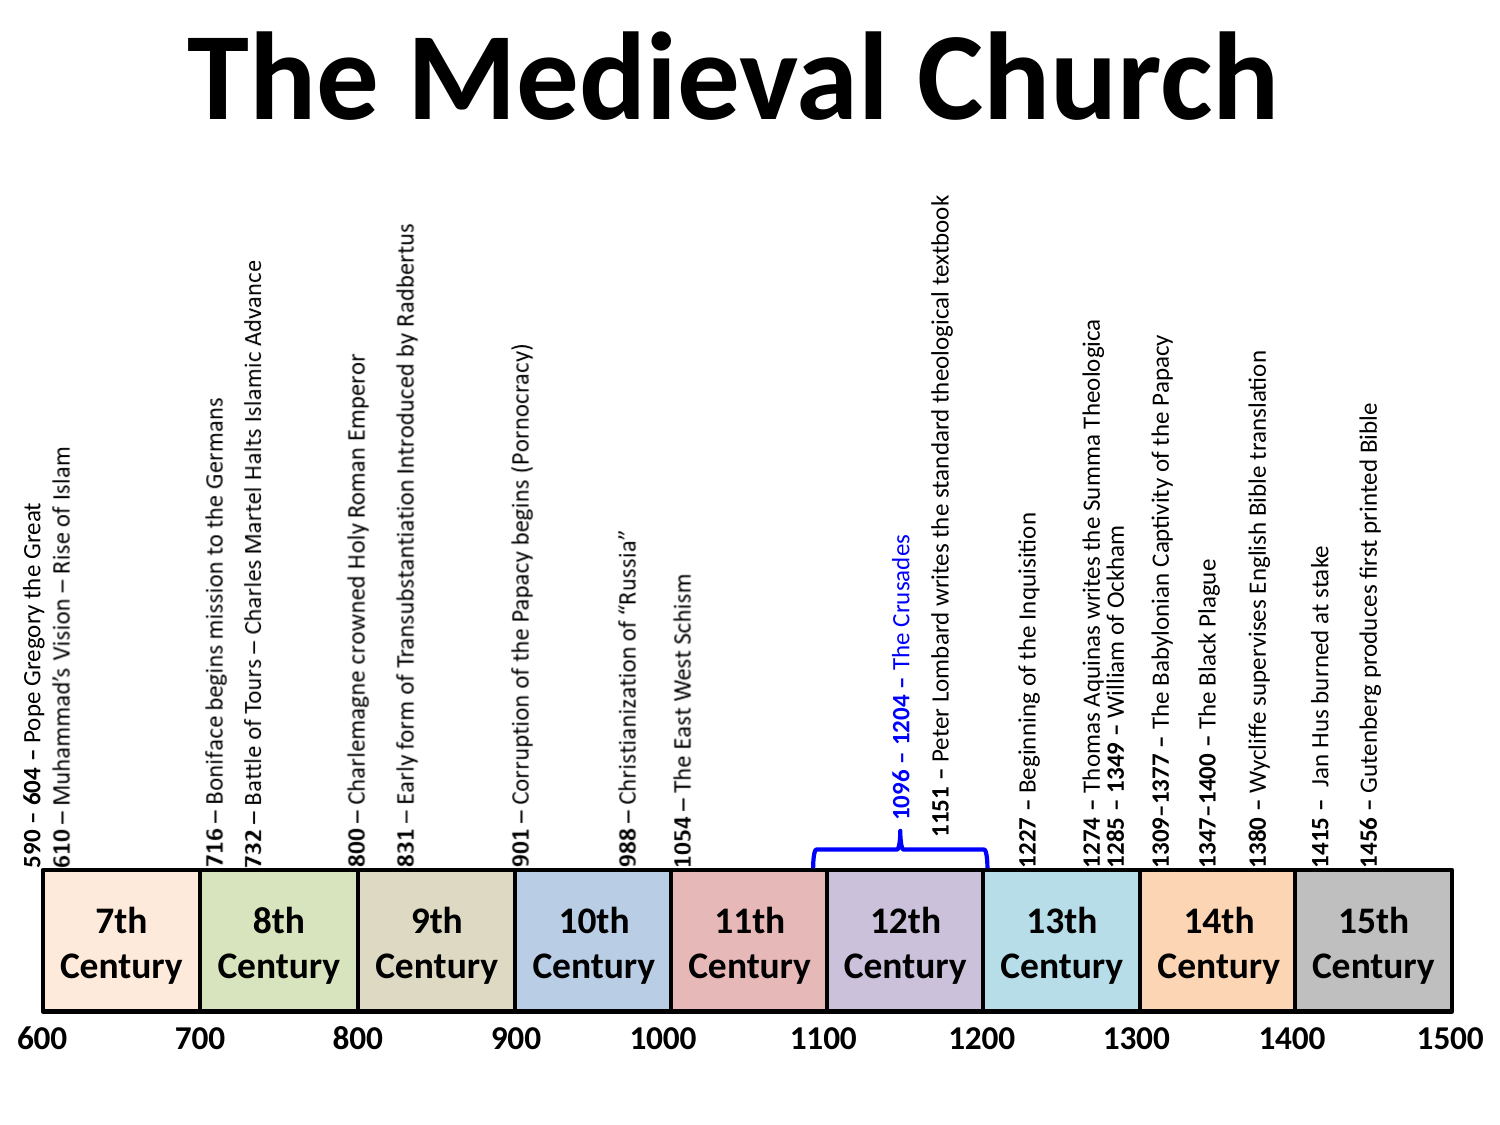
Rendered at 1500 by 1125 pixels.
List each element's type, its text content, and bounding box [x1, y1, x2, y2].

text_box 1227 – Beginning of the Inquisition [1003, 421, 1048, 884]
text_box 800 [318, 1009, 398, 1064]
text_box 9th Century [356, 868, 513, 1014]
text_box 1500 [1401, 1009, 1500, 1064]
text_box 7th Century [41, 868, 202, 1014]
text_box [812, 373, 988, 869]
text_box 1200 [933, 1009, 1041, 1064]
text_box 1456 – Gutenberg produces first printed Bible [1344, 374, 1390, 883]
text_box 1285 – 1349 – William of Ockham [1113, 504, 1136, 884]
text_box 1380 – Wycliffe supervises English Bible translation [1233, 306, 1279, 883]
text_box 1274 – Thomas Aquinas writes the Summa Theologica [1067, 210, 1113, 884]
text_box 1300 [1088, 1009, 1196, 1064]
title The Medieval Church [58, 4, 1409, 135]
text_box 700 [160, 1009, 241, 1064]
text_box 10th Century [513, 868, 669, 1014]
text_box 13th Century [981, 868, 1138, 1014]
text_box 1400 [1243, 1009, 1351, 1064]
text_box 14th Century [1138, 868, 1293, 1014]
picture [38, 420, 93, 884]
text_box 1100 [775, 1009, 883, 1064]
text_box 8th Century [202, 868, 356, 1014]
text_box 15th Century [1293, 868, 1454, 1014]
text_box 12th Century [825, 877, 981, 1014]
picture [333, 204, 437, 882]
picture [497, 315, 551, 882]
text_box 1309–1377 – The Babylonian Captivity of the Papacy [1136, 306, 1182, 884]
picture [191, 241, 285, 884]
text_box 11th Century [669, 868, 825, 1014]
text_box 600 [2, 1009, 83, 1064]
text_box 900 [476, 1009, 557, 1064]
text_box 1151 – Peter Lombard writes the standard theological textbook [916, 150, 961, 371]
picture [604, 420, 713, 884]
text_box 590 – 604 – Pope Gregory the Great [8, 400, 53, 883]
text_box 1347–1400 – The Black Plague [1183, 506, 1228, 883]
text_box 1000 [614, 1009, 753, 1064]
text_box 1415 – Jan Hus burned at stake [1295, 495, 1341, 883]
